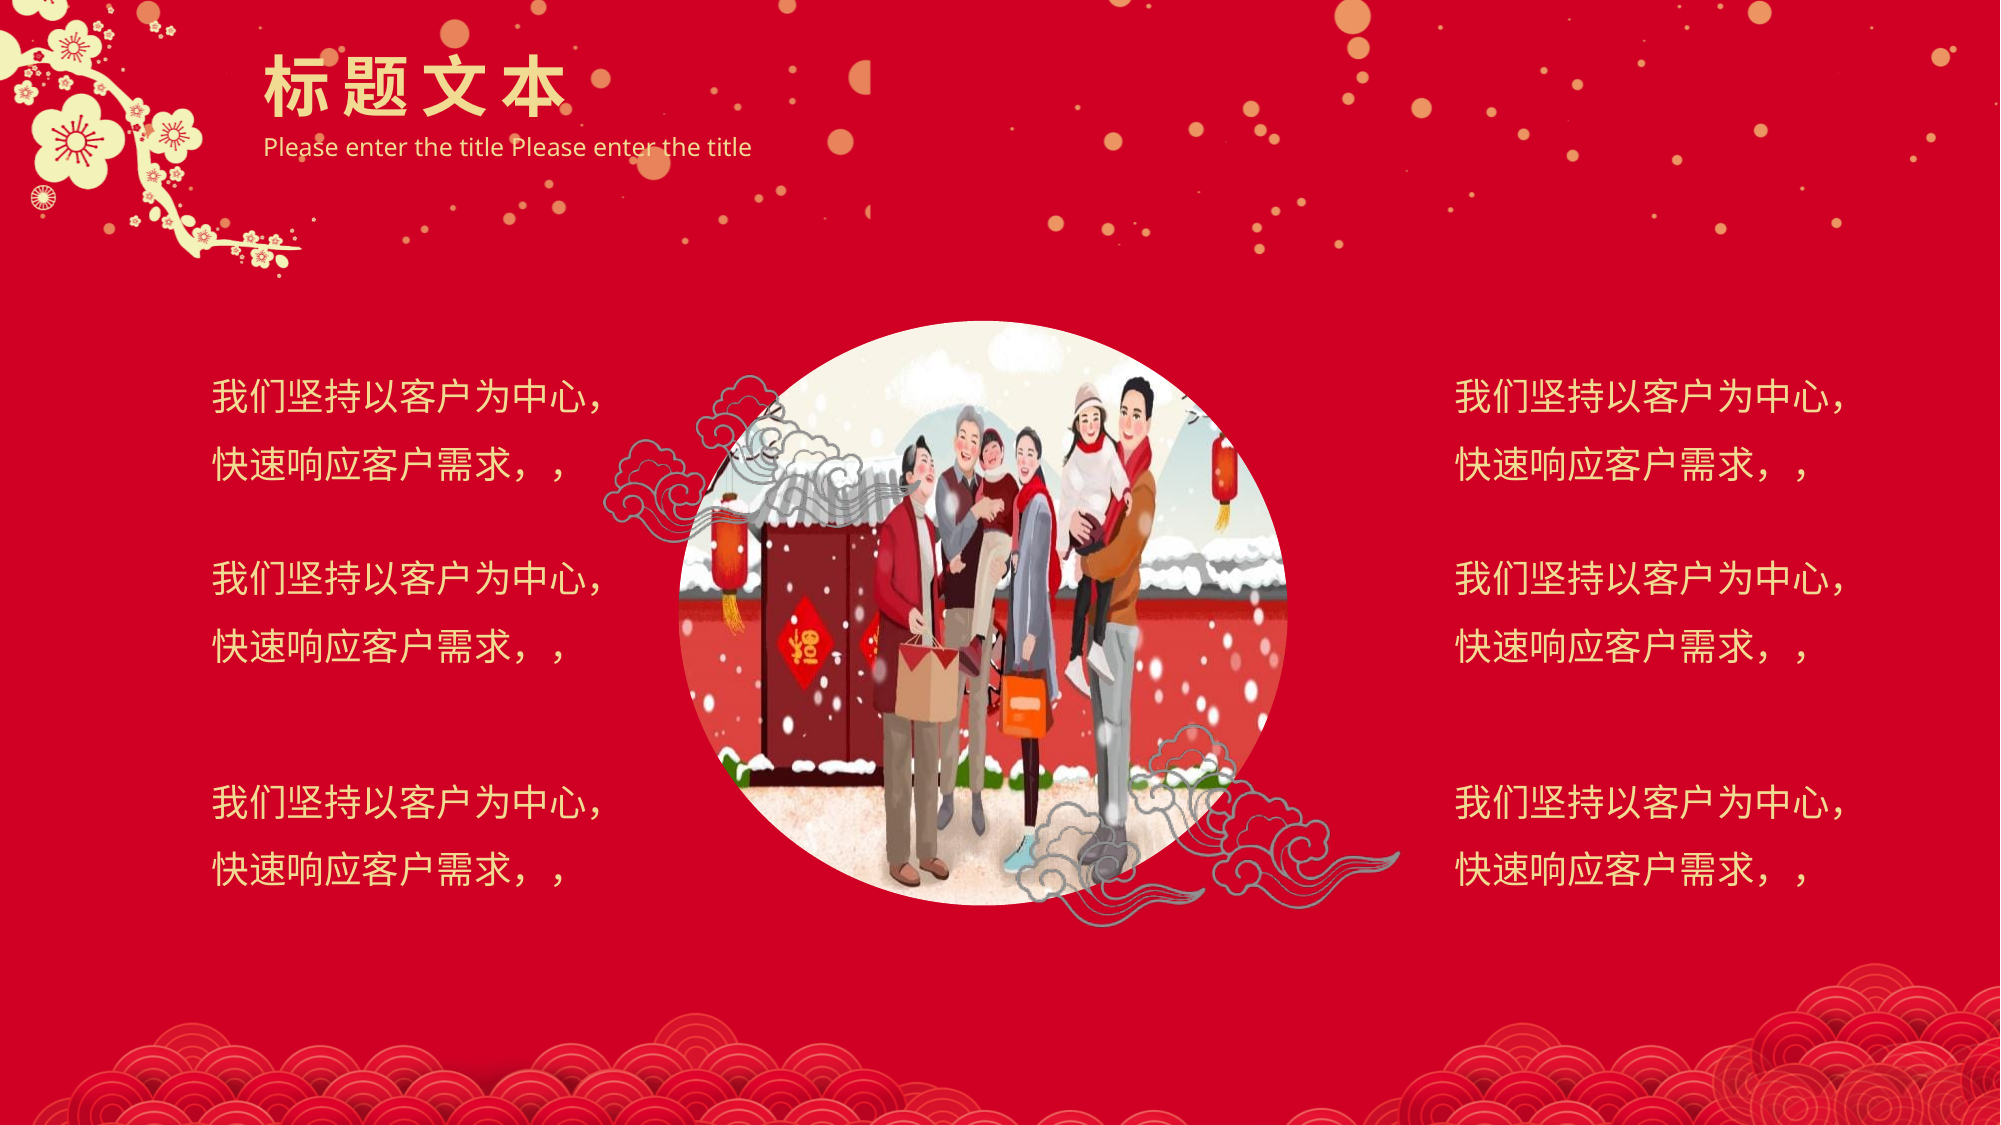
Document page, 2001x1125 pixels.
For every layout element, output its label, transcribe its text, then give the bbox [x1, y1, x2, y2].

text_box 我们坚持以客户为中心，快速响应客户需求，， [1477, 748, 1855, 853]
text_box 我们坚持以客户为中心，快速响应客户需求，， [187, 524, 611, 629]
text_box Please enter the title Please enter the title [316, 108, 839, 169]
text_box 我们坚持以客户为中心，快速响应客户需求，， [187, 748, 611, 853]
text_box 我们坚持以客户为中心，快速响应客户需求，， [1430, 343, 1855, 447]
text_box 我们坚持以客户为中心，快速响应客户需求，， [1430, 524, 1855, 629]
text_box 我们坚持以客户为中心，快速响应客户需求，， [187, 343, 540, 447]
text_box 标题文本 [316, 37, 632, 108]
picture [0, 0, 2000, 1125]
